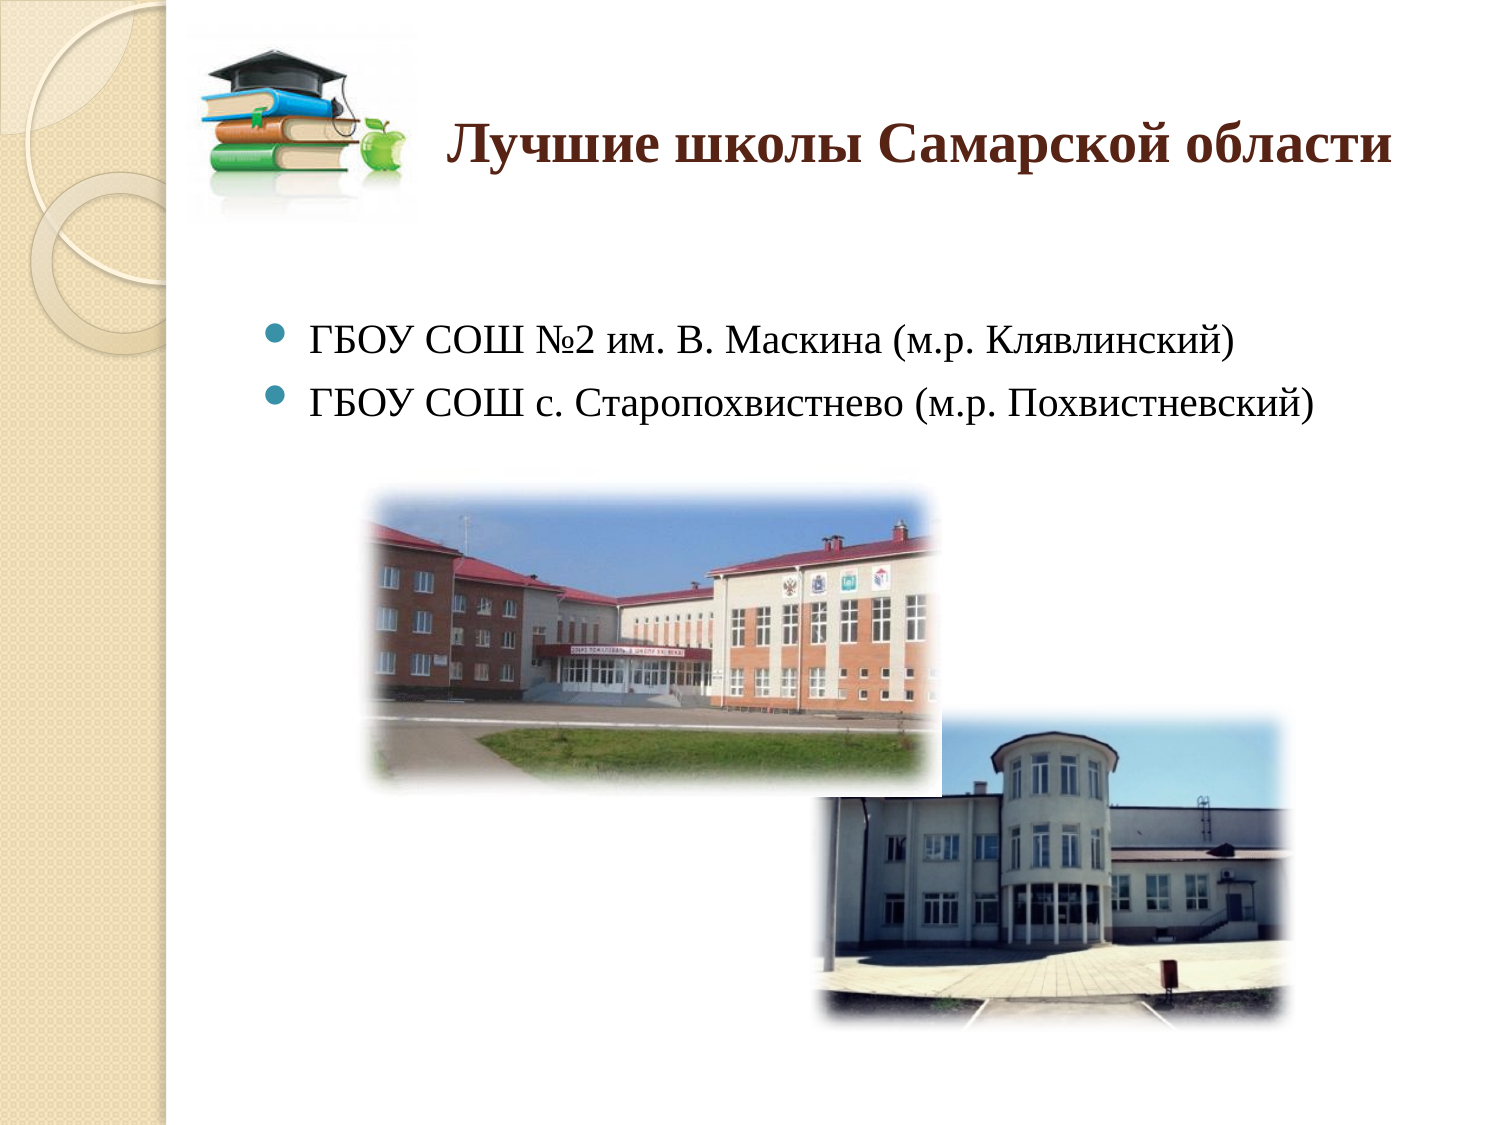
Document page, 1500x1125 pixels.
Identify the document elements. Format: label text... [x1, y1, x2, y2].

picture [187, 23, 418, 223]
list ГБОУ СОШ №2 им. В. Маскина (м.р. Клявлинский) ГБОУ СОШ с. Старопохвистнево (м.р. Похвистневский) [234, 304, 1465, 1093]
title Лучшие школы Самарской области [375, 45, 1466, 233]
picture [351, 468, 1297, 1033]
